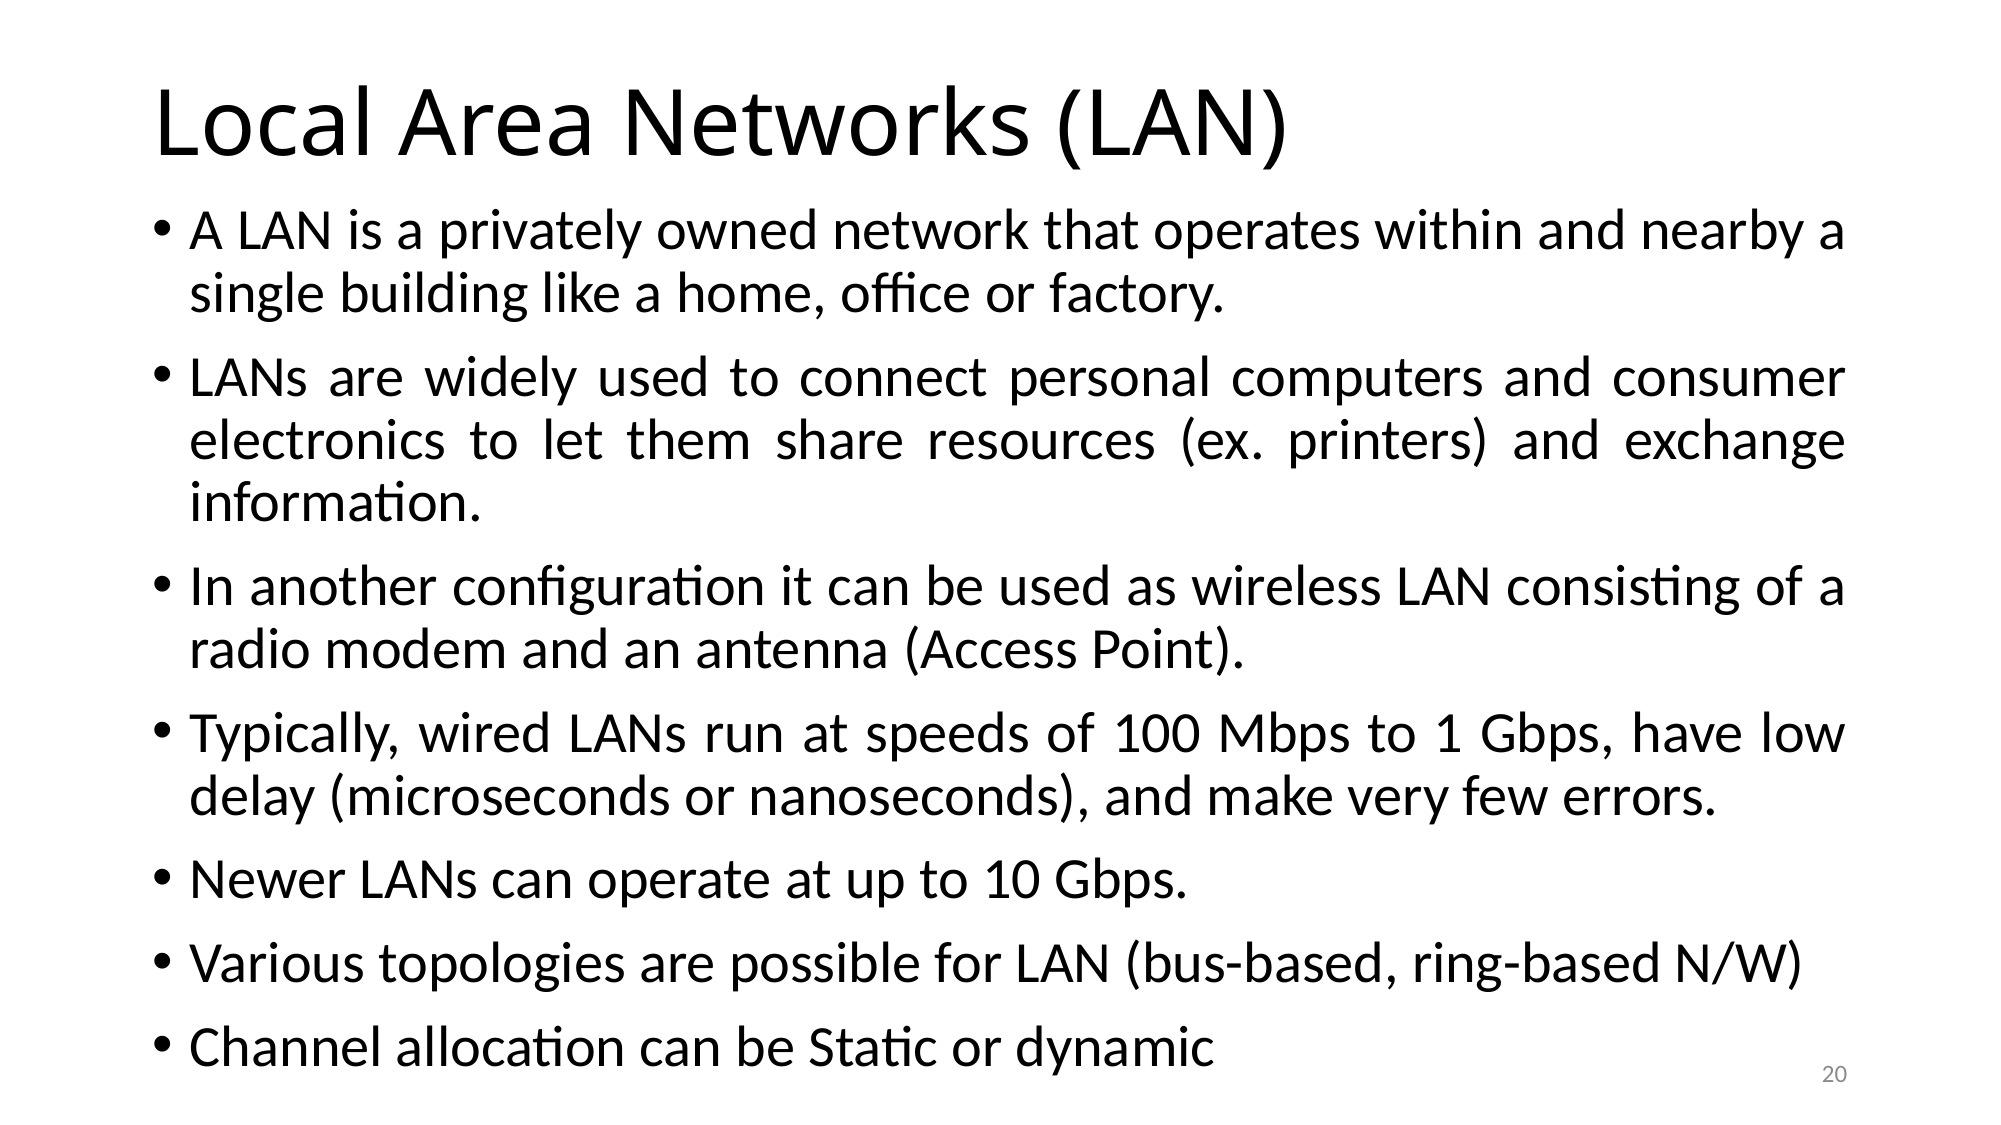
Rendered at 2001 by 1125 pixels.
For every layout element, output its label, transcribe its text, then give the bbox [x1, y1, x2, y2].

slide_number 20 [1412, 1042, 1863, 1103]
list A LAN is a privately owned network that operates within and nearby a single building like a home, office or factory. LANs are widely used to connect personal computers and consumer electronics to let them share resources (ex. printers) and exchange information. In another configuration it can be used as wireless LAN consisting of a radio modem and an antenna (Access Point). Typically, wired LANs run at speeds of 100 Mbps to 1 Gbps, have low delay (microseconds or nanoseconds), and make very few errors. Newer LANs can operate at up to 10 Gbps. Various topologies are possible for LAN (bus-based, ring-based N/W) Channel allocation can be Static or dynamic [137, 191, 1863, 1103]
title Local Area Networks (LAN) [137, 59, 1863, 191]
